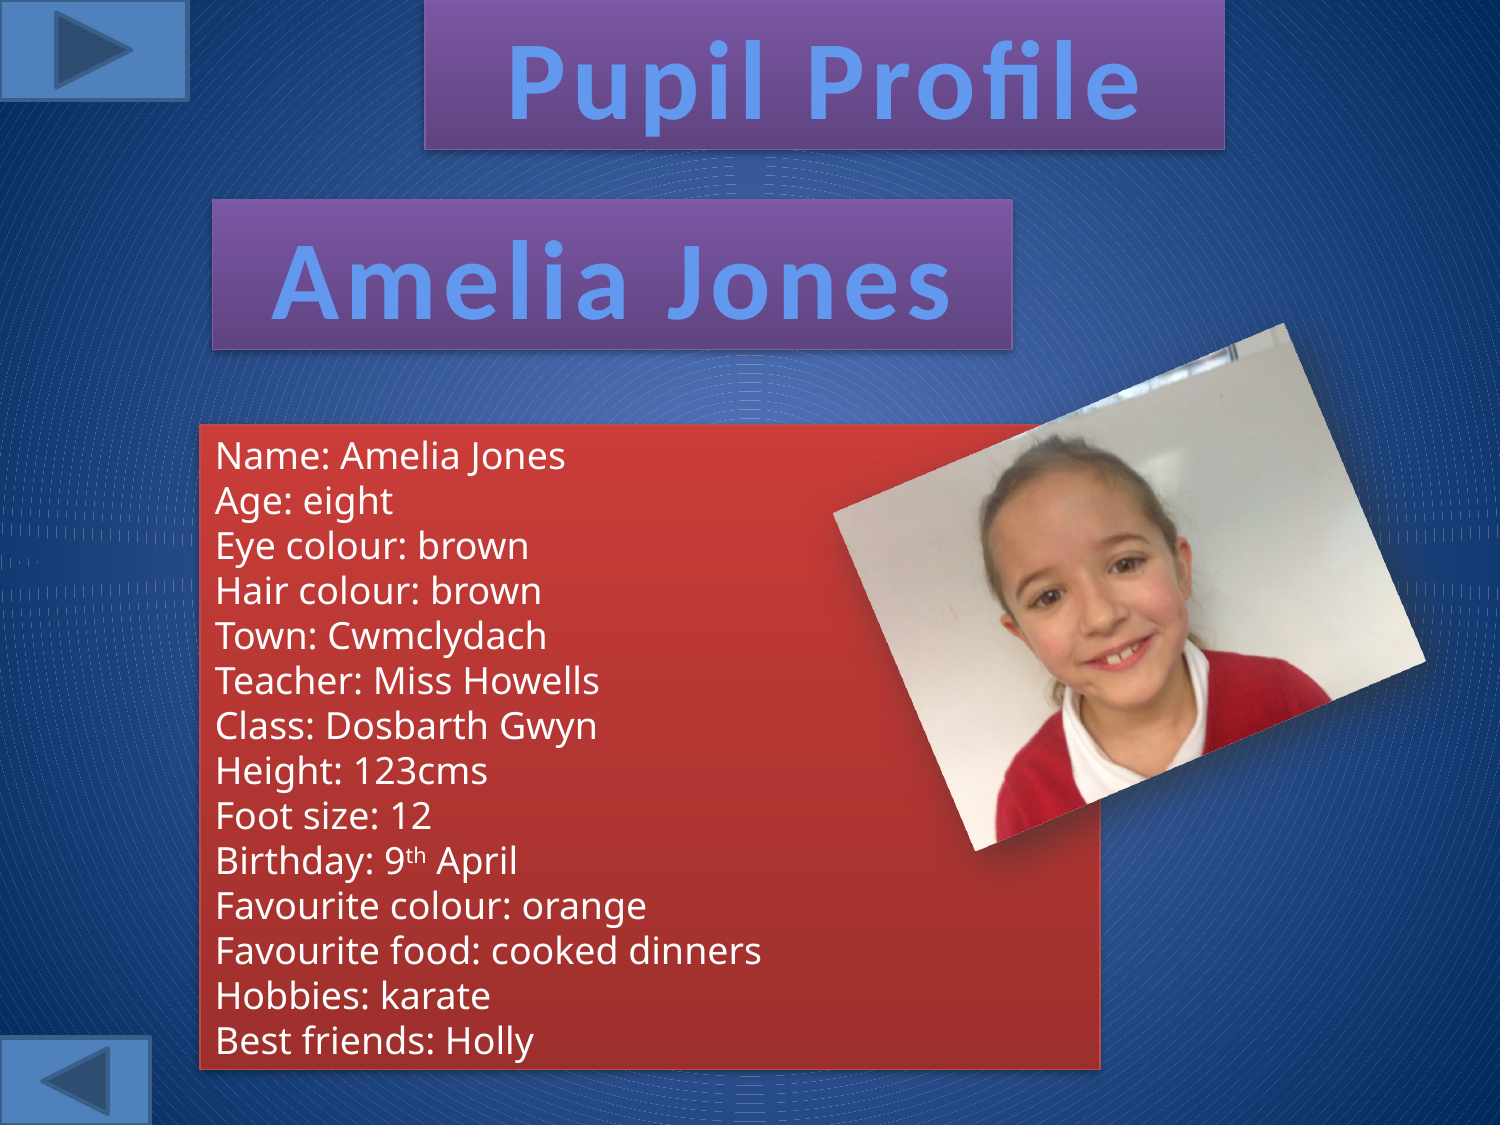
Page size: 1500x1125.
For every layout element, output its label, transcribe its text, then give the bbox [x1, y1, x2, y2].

picture [834, 324, 1425, 851]
text_box [0, 1035, 152, 1125]
text_box Pupil Profile [424, 0, 1225, 150]
text_box Name: Amelia Jones Age: eight Eye colour: brown Hair colour: brown Town: Cwmclydach Teacher: Miss Howells Class: Dosbarth Gwyn Height: 123cms Foot size: 12 Birthday: 9th April Favourite colour: orange Favourite food: cooked dinners Hobbies: karate Best friends: Holly [199, 424, 1101, 1070]
text_box [0, 0, 190, 102]
text_box Amelia Jones [212, 199, 1013, 350]
